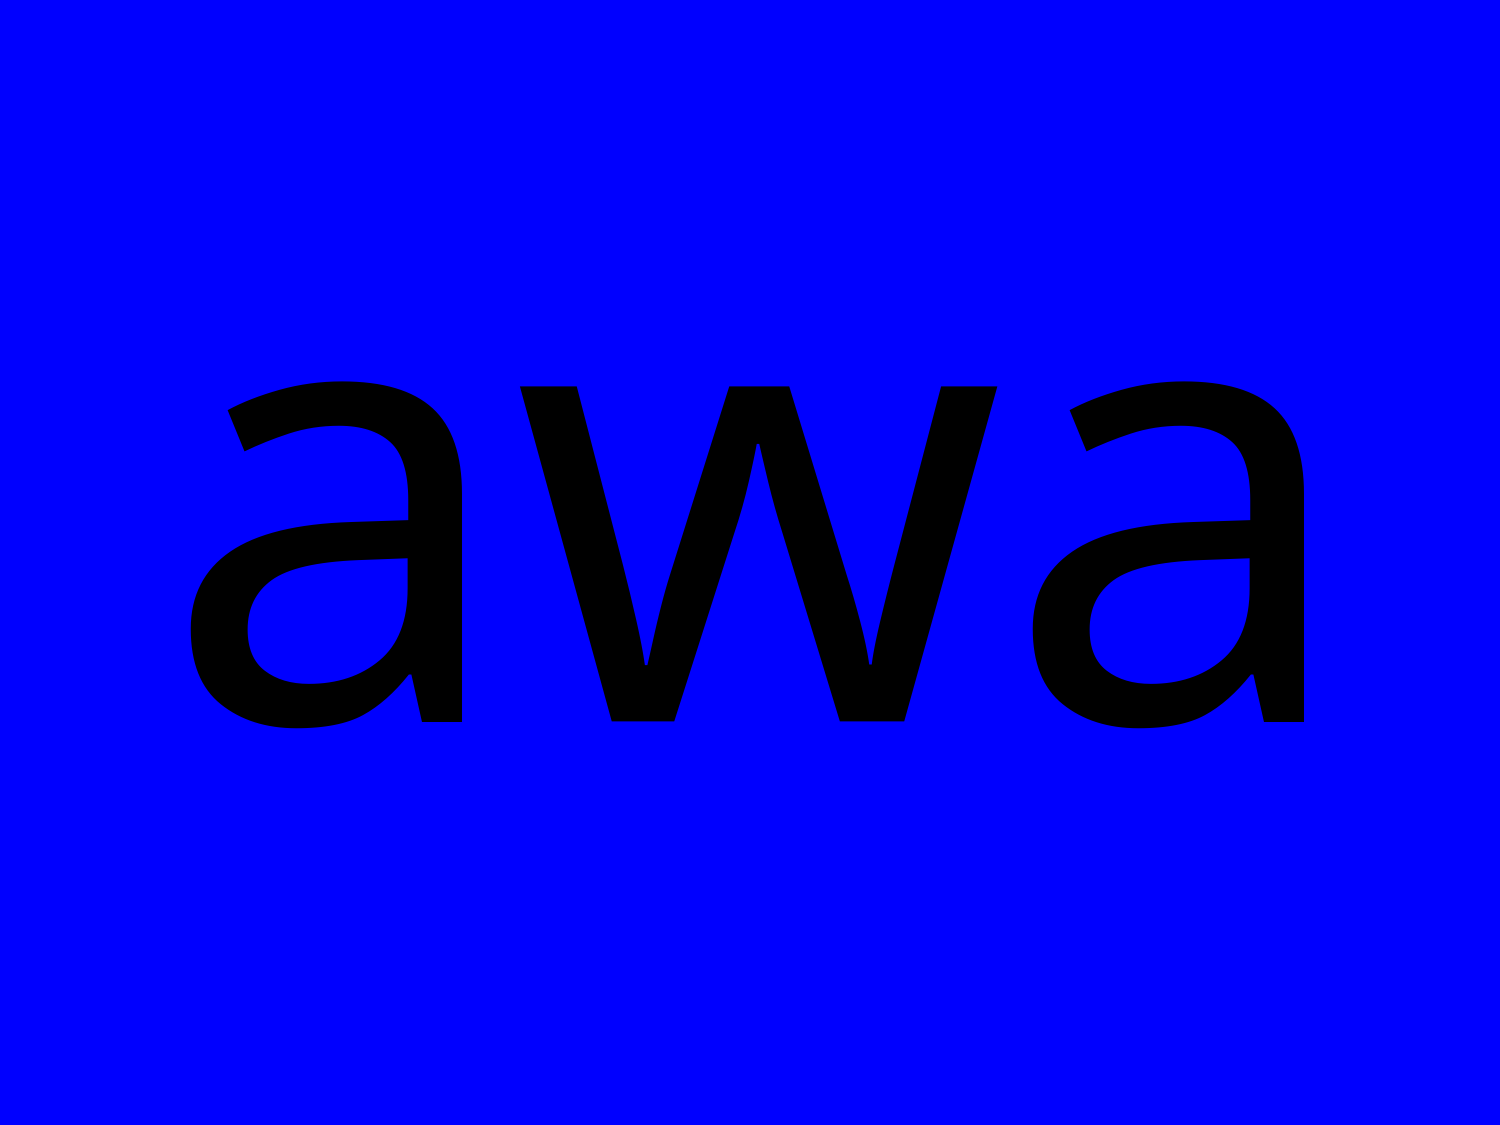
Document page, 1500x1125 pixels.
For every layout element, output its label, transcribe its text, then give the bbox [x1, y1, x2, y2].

list away [17, 90, 1500, 1017]
